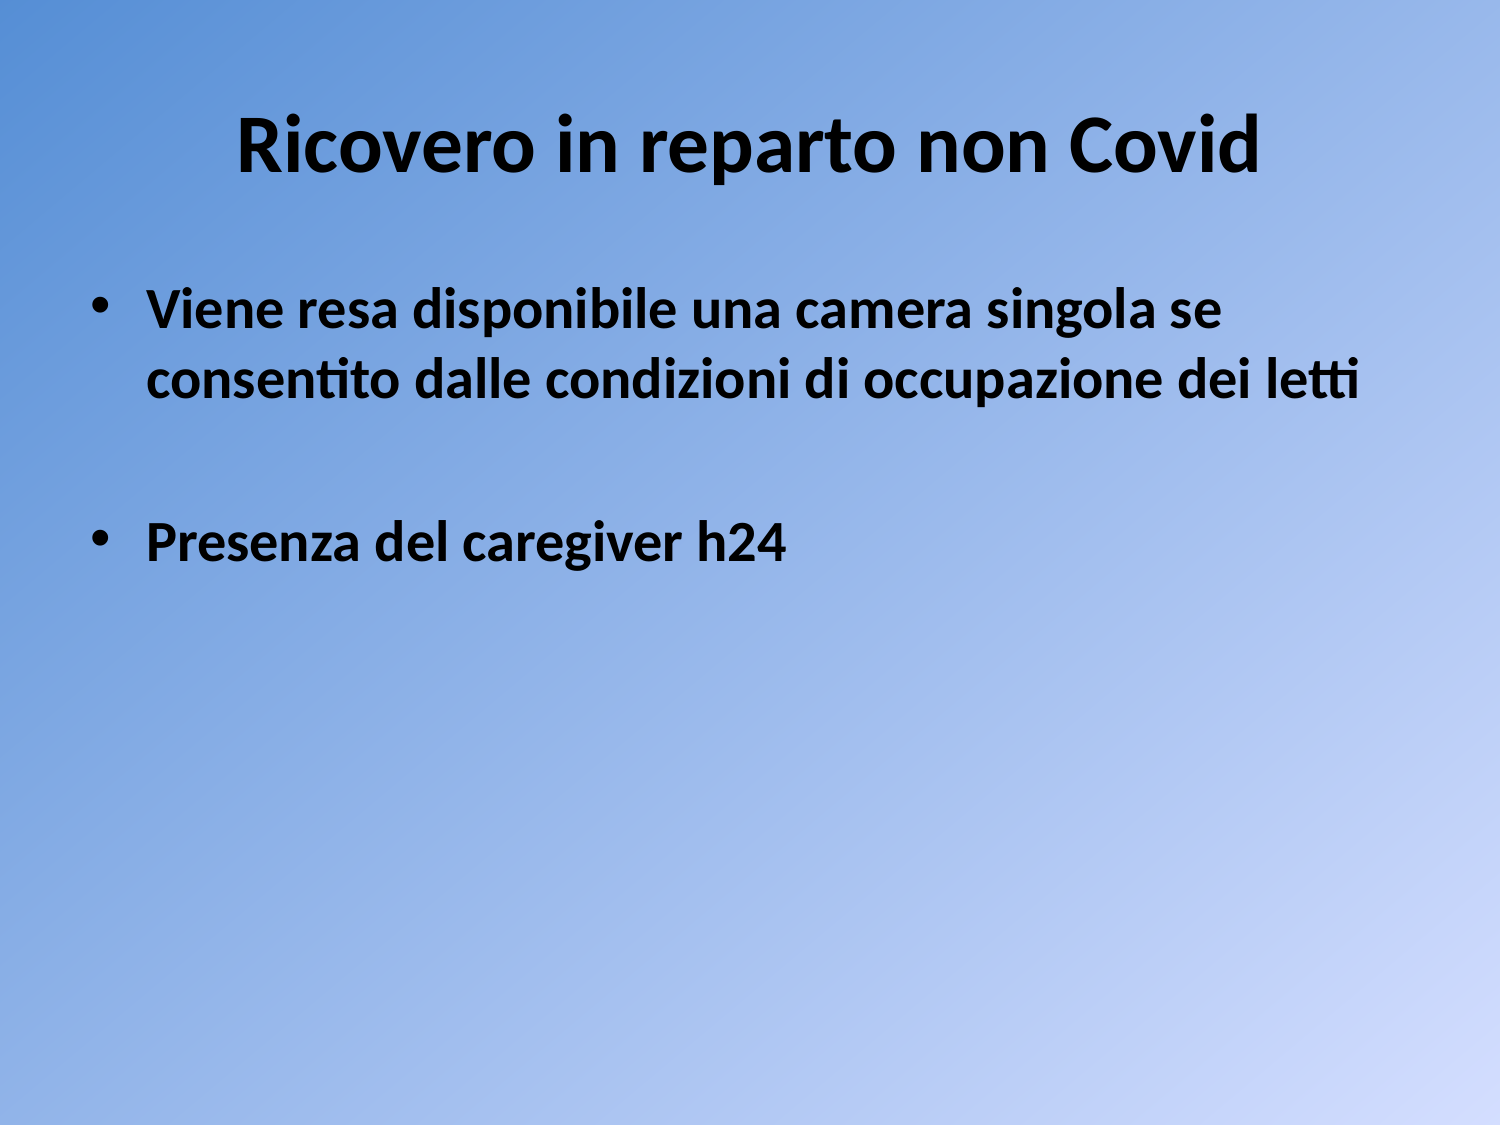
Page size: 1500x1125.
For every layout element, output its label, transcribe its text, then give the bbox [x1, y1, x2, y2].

title Ricovero in reparto non Covid [75, 45, 1425, 233]
list Viene resa disponibile una camera singola se consentito dalle condizioni di occupazione dei letti Presenza del caregiver h24 [75, 262, 1425, 1005]
